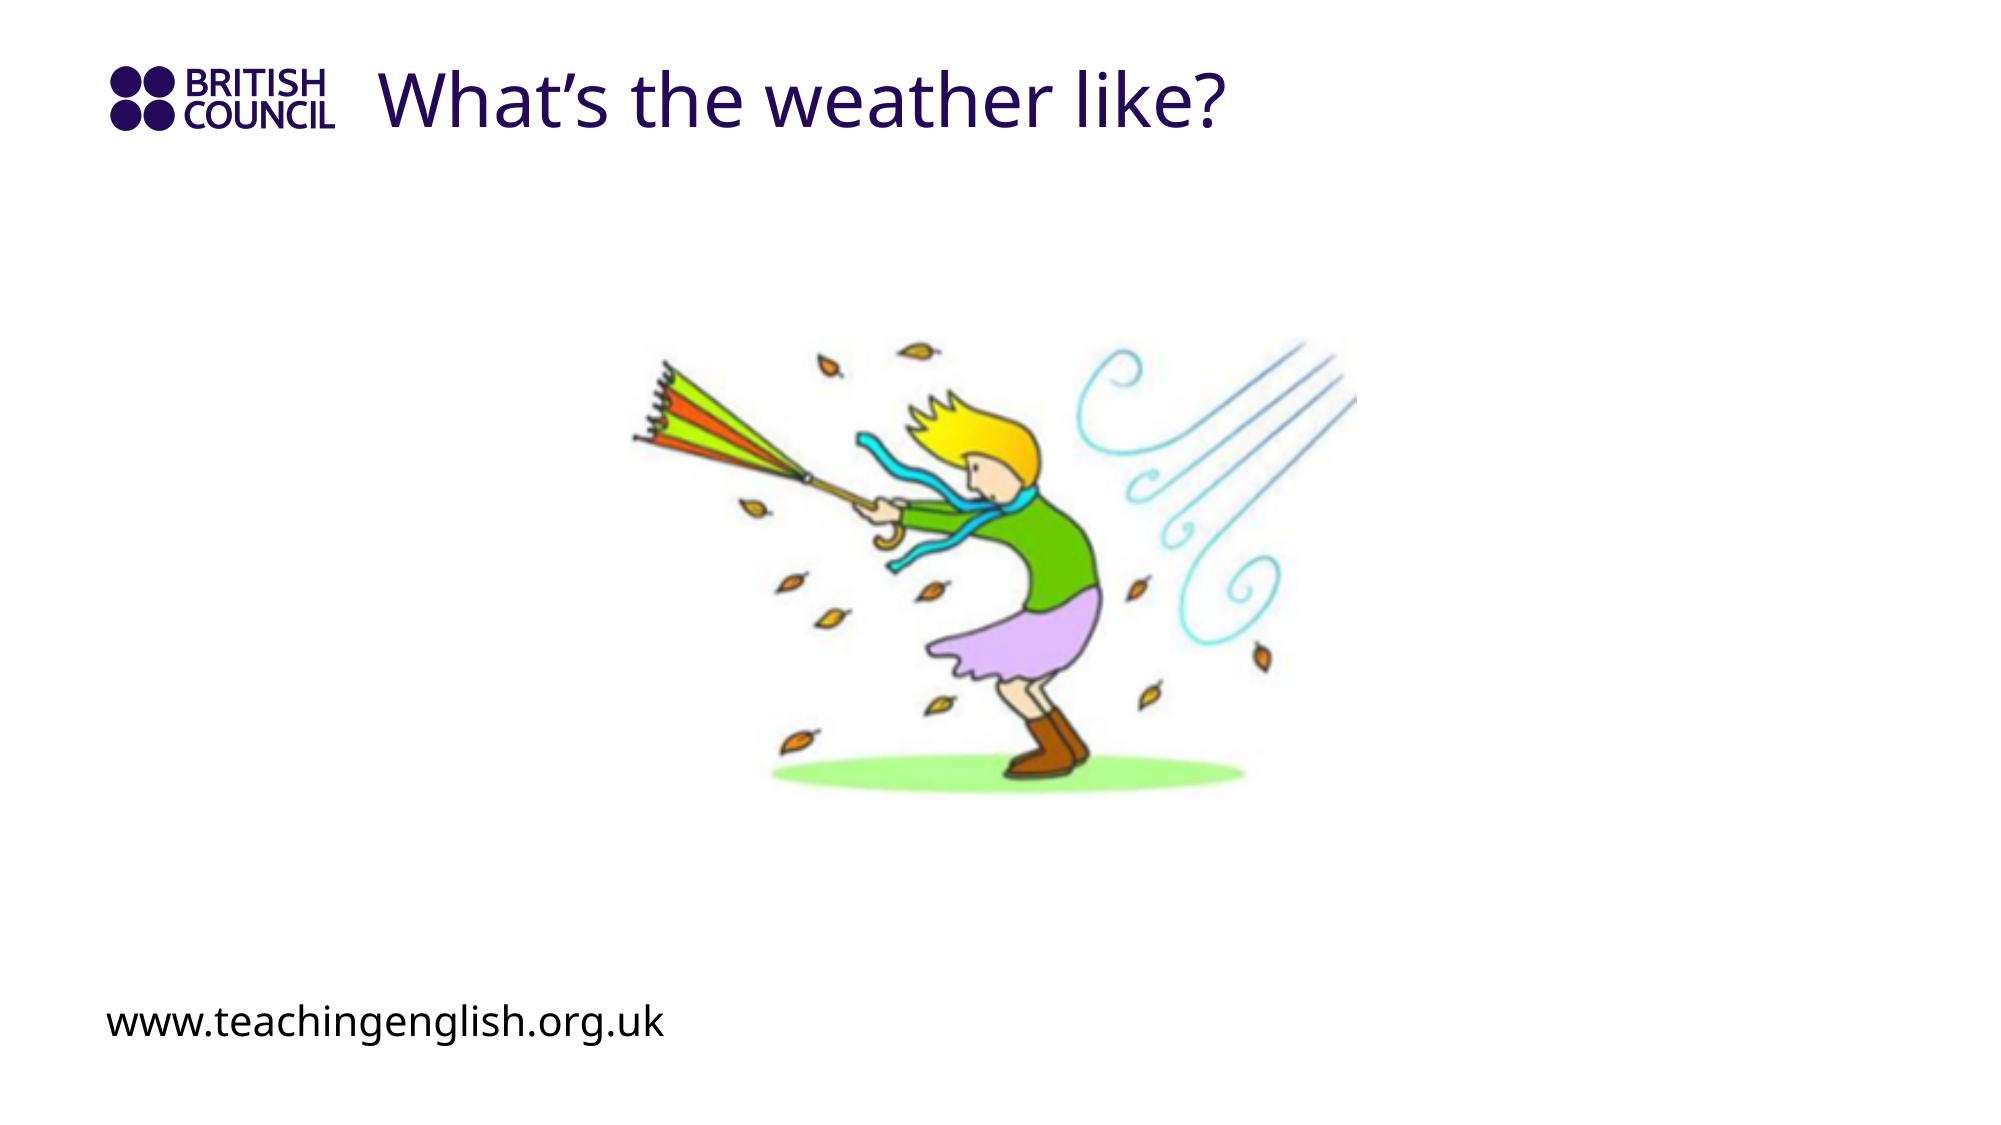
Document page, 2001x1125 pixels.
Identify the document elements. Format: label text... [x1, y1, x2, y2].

footer www.teachingenglish.org.uk [106, 1015, 1819, 1046]
text_box [90, 44, 217, 99]
text_box What’s the weather like? [362, 45, 1287, 151]
picture [616, 323, 1357, 802]
picture [110, 66, 335, 131]
